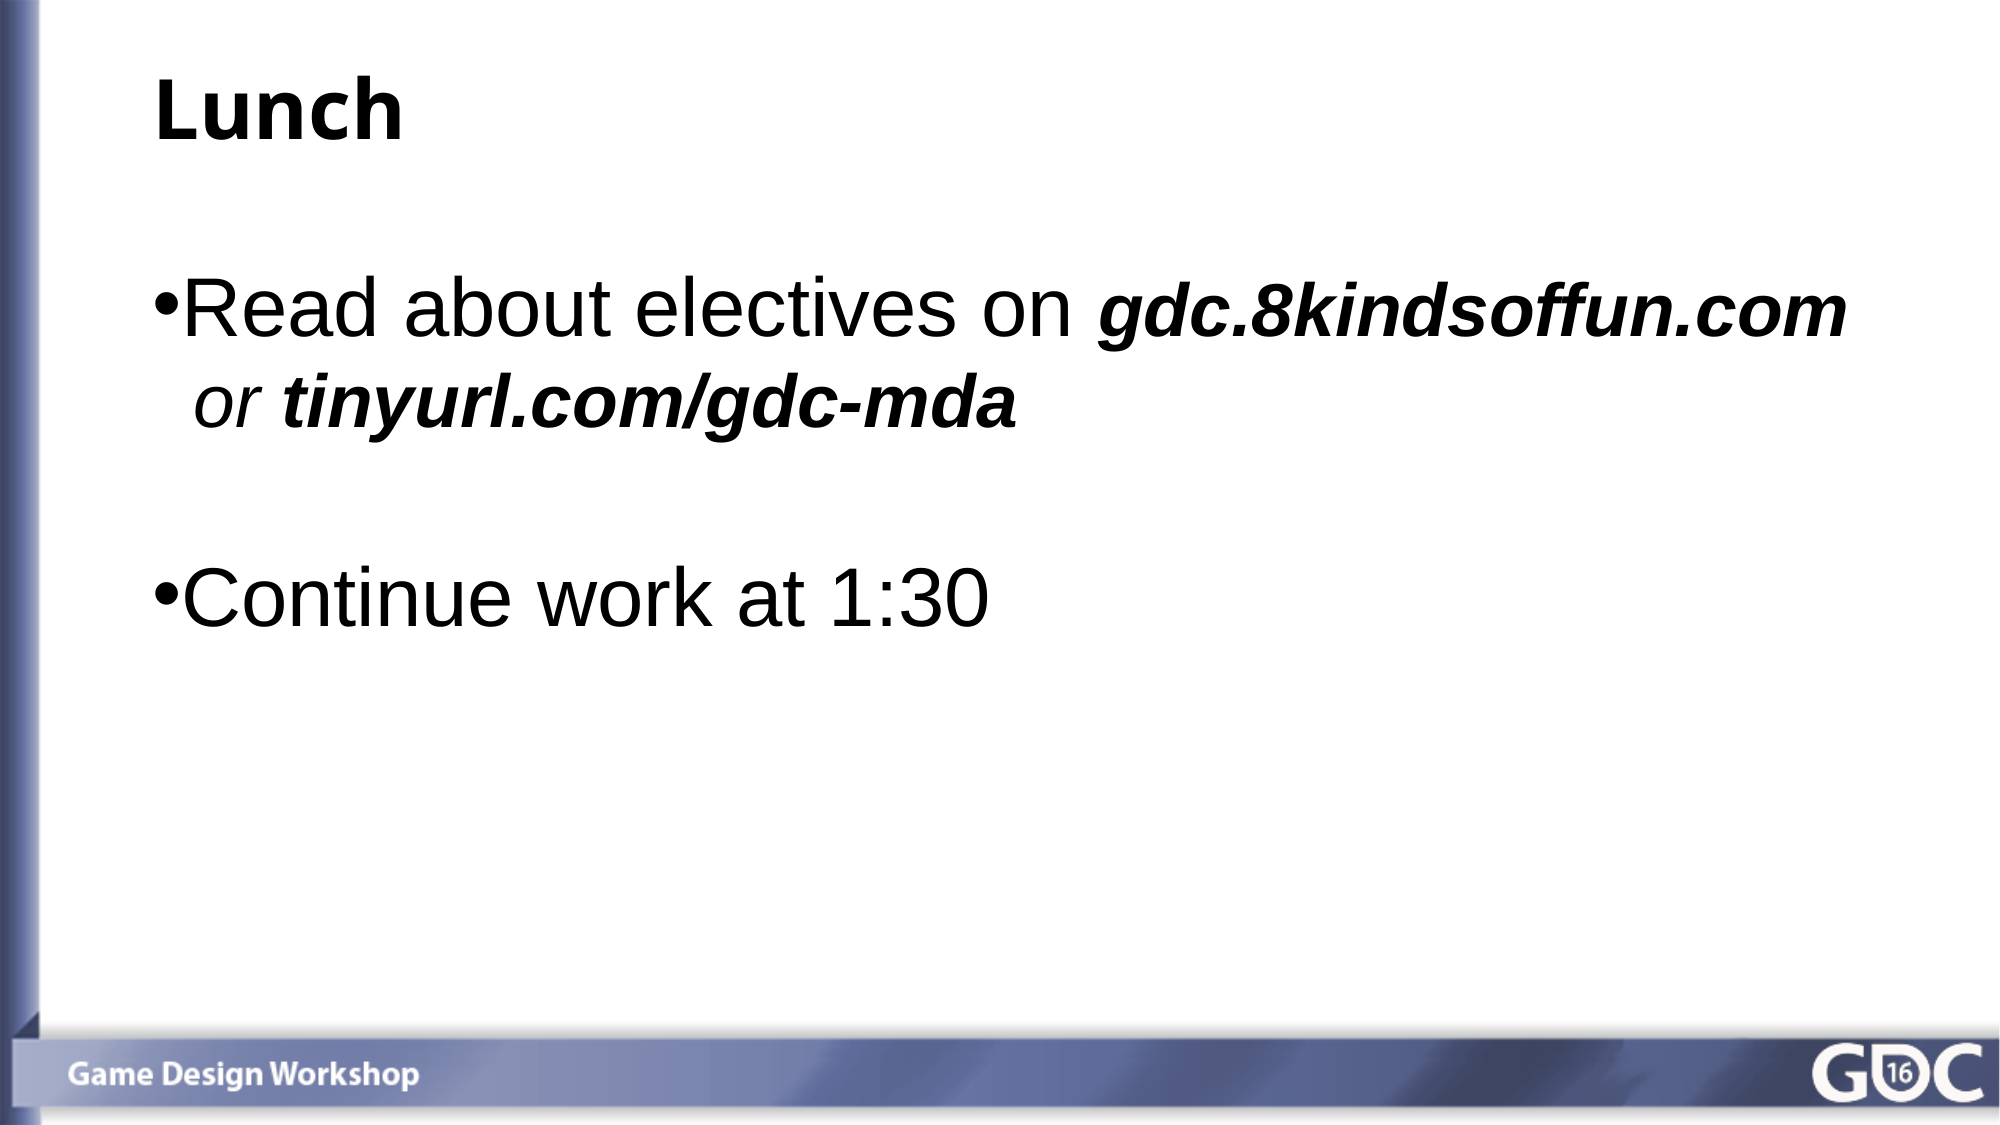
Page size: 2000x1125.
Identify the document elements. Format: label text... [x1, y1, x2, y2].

picture [0, 0, 2000, 1125]
text_box Read about electives on gdc.8kindsoffun.com or tinyurl.com/gdc-mda Continue work at 1:30 [137, 245, 1921, 921]
title Lunch [137, 59, 1862, 245]
